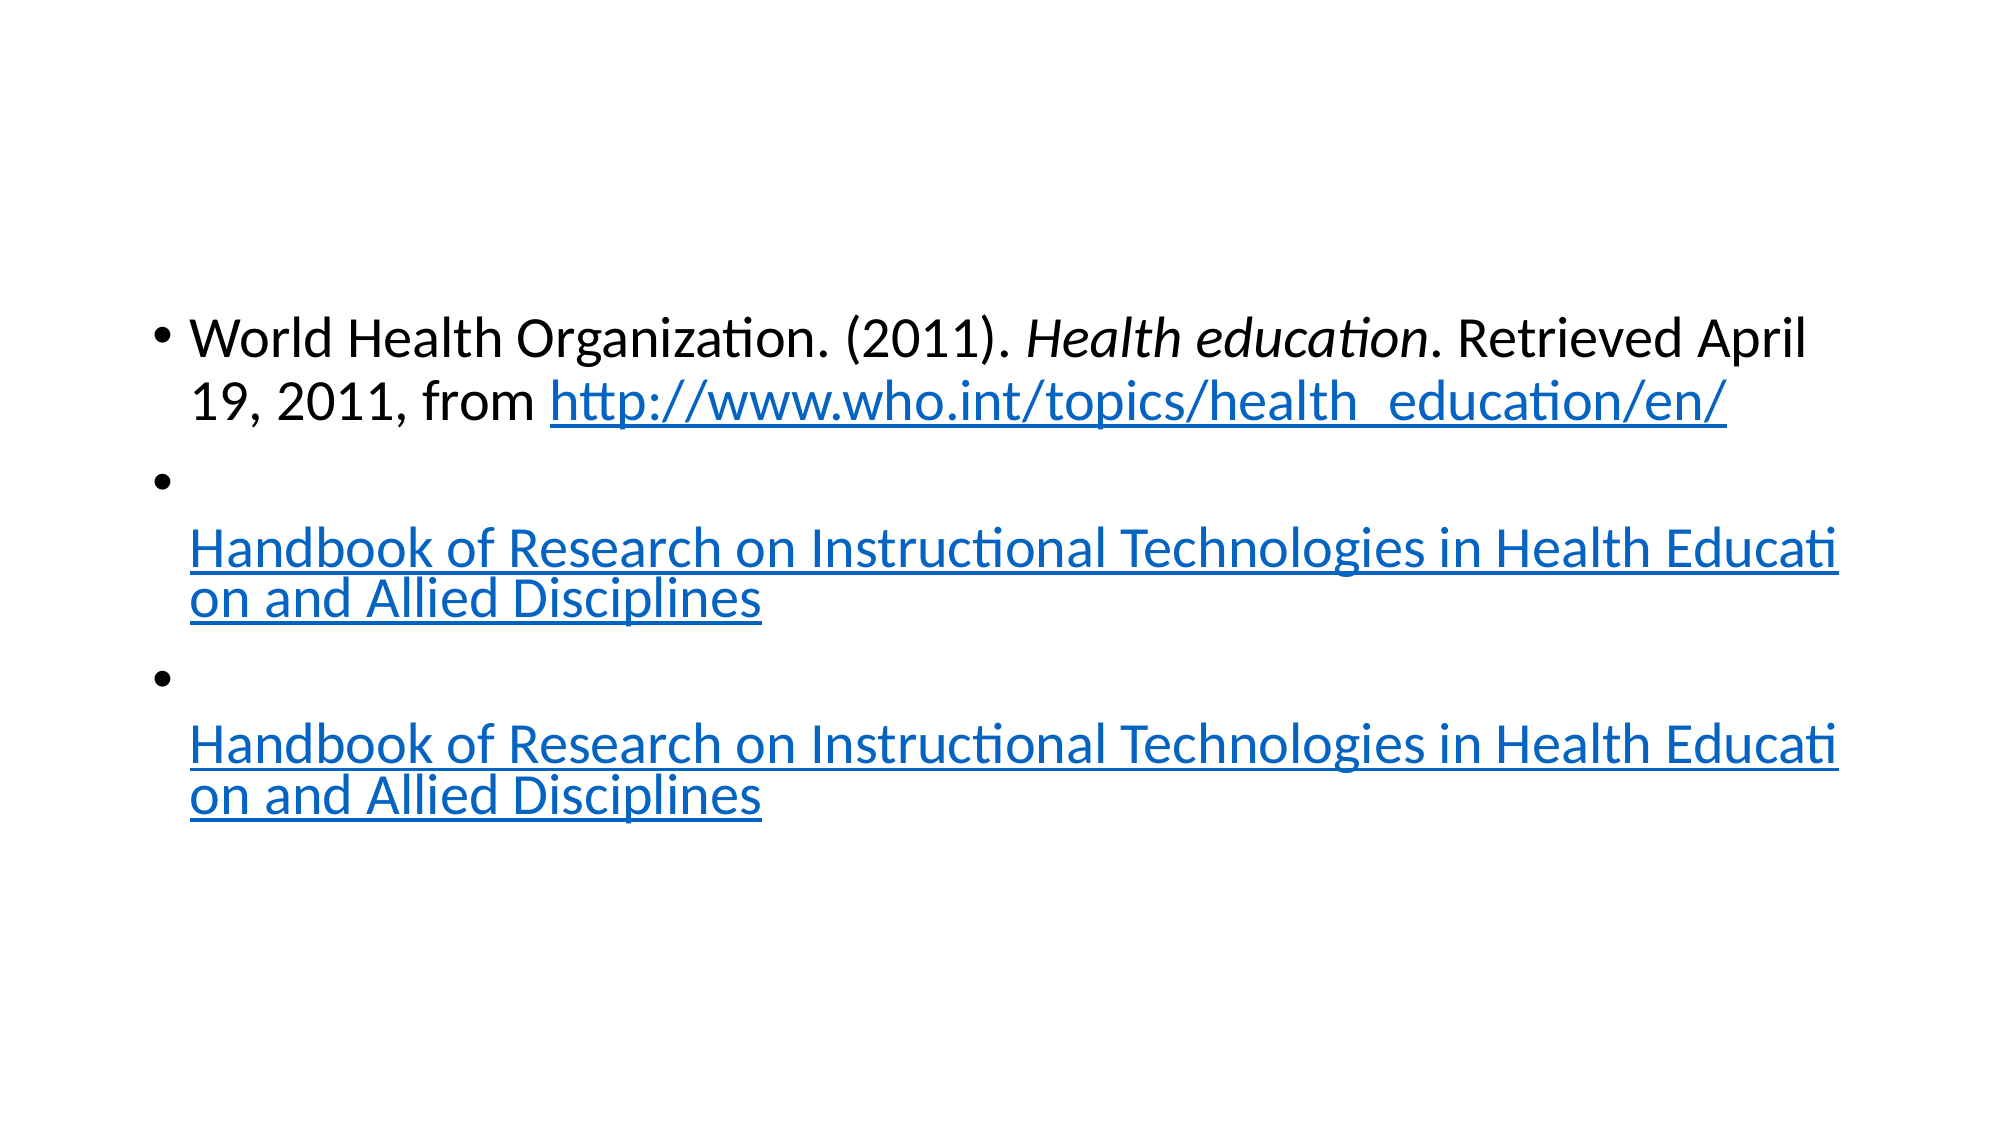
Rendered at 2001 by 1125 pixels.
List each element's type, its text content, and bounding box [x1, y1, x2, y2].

list World Health Organization. (2011). Health education. Retrieved April 19, 2011, from http://www.who.int/topics/health_education/en/ Handbook of Research on Instructional Technologies in Health Education and Allied Disciplines Handbook of Research on Instructional Technologies in Health Education and Allied Disciplines [137, 299, 1863, 1014]
